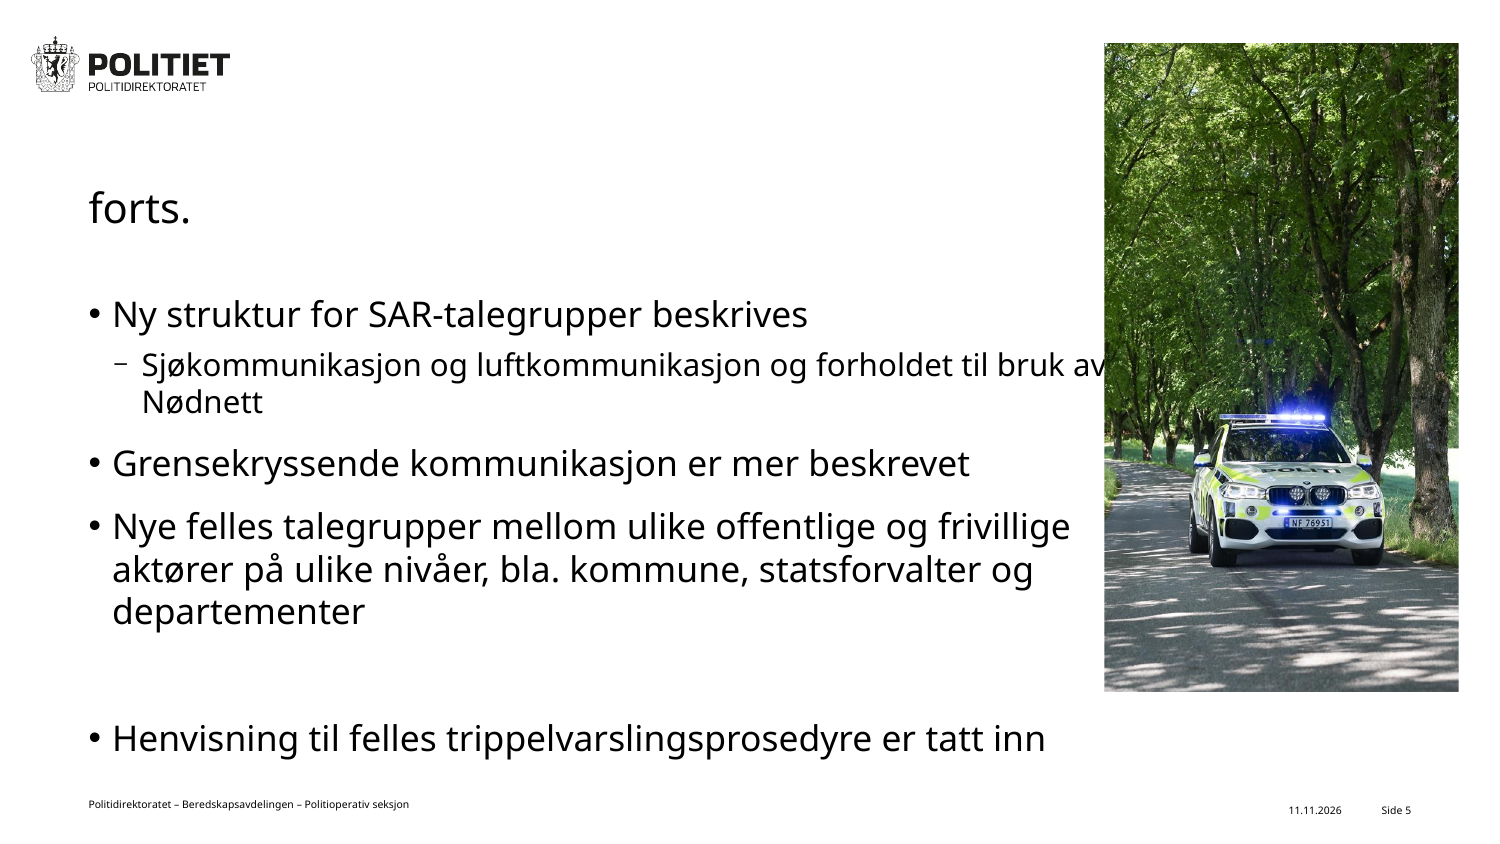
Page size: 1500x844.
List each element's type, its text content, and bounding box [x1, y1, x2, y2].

picture [1104, 43, 1459, 692]
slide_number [1222, 800, 1343, 822]
footer Politidirektoratet – Beredskapsavdelingen – Politioperativ seksjon [88, 800, 1222, 822]
list Ny struktur for SAR-talegrupper beskrives Sjøkommunikasjon og luftkommunikasjon og forholdet til bruk av Nødnett Grensekryssende kommunikasjon er mer beskrevet Nye felles talegrupper mellom ulike offentlige og frivillige aktører på ulike nivåer, bla. kommune, statsforvalter og departementer Henvisning til felles trippelvarslingsprosedyre er tatt inn [88, 291, 1116, 800]
slide_number Side 5 [1343, 800, 1412, 822]
title forts. [88, 138, 1104, 233]
picture [31, 36, 230, 92]
